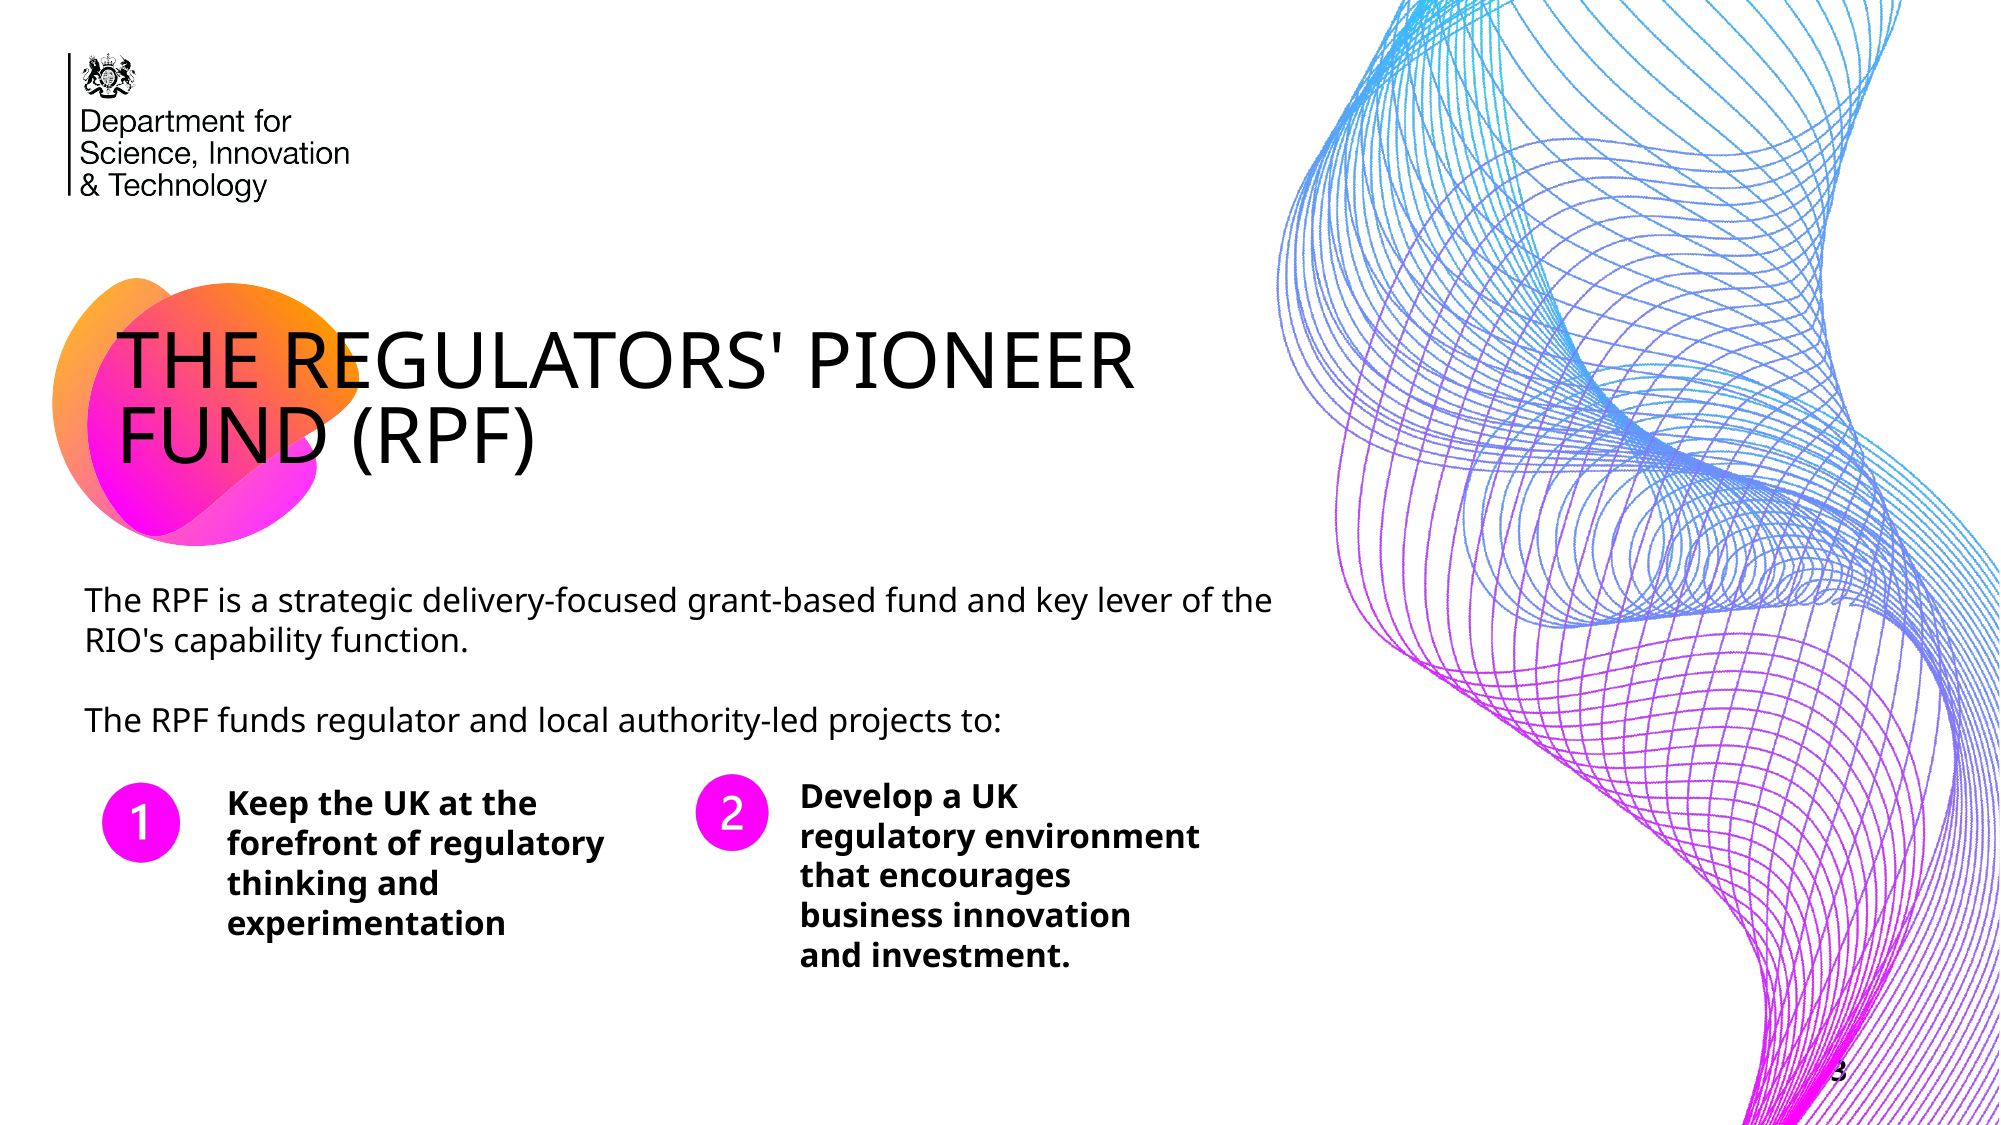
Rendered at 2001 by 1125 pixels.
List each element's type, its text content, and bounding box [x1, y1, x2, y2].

picture [68, 53, 369, 205]
text_box Keep the UK at the forefront of regulatory thinking and experimentation [218, 774, 637, 986]
picture [91, 772, 191, 873]
slide_number 3 [1412, 1042, 1863, 1103]
text_box The RPF is a strategic delivery-focused grant-based fund and key lever of the RIO's capability function. The RPF funds regulator and local authority-led projects to: [69, 532, 920, 817]
text_box The regulators' pioneer fund (RPF) [379, 324, 920, 483]
picture [920, 0, 2000, 1125]
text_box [41, 254, 379, 570]
text_box Develop a UK regulatory environment that encourages business innovation and investment. [791, 766, 920, 983]
picture [686, 764, 778, 861]
